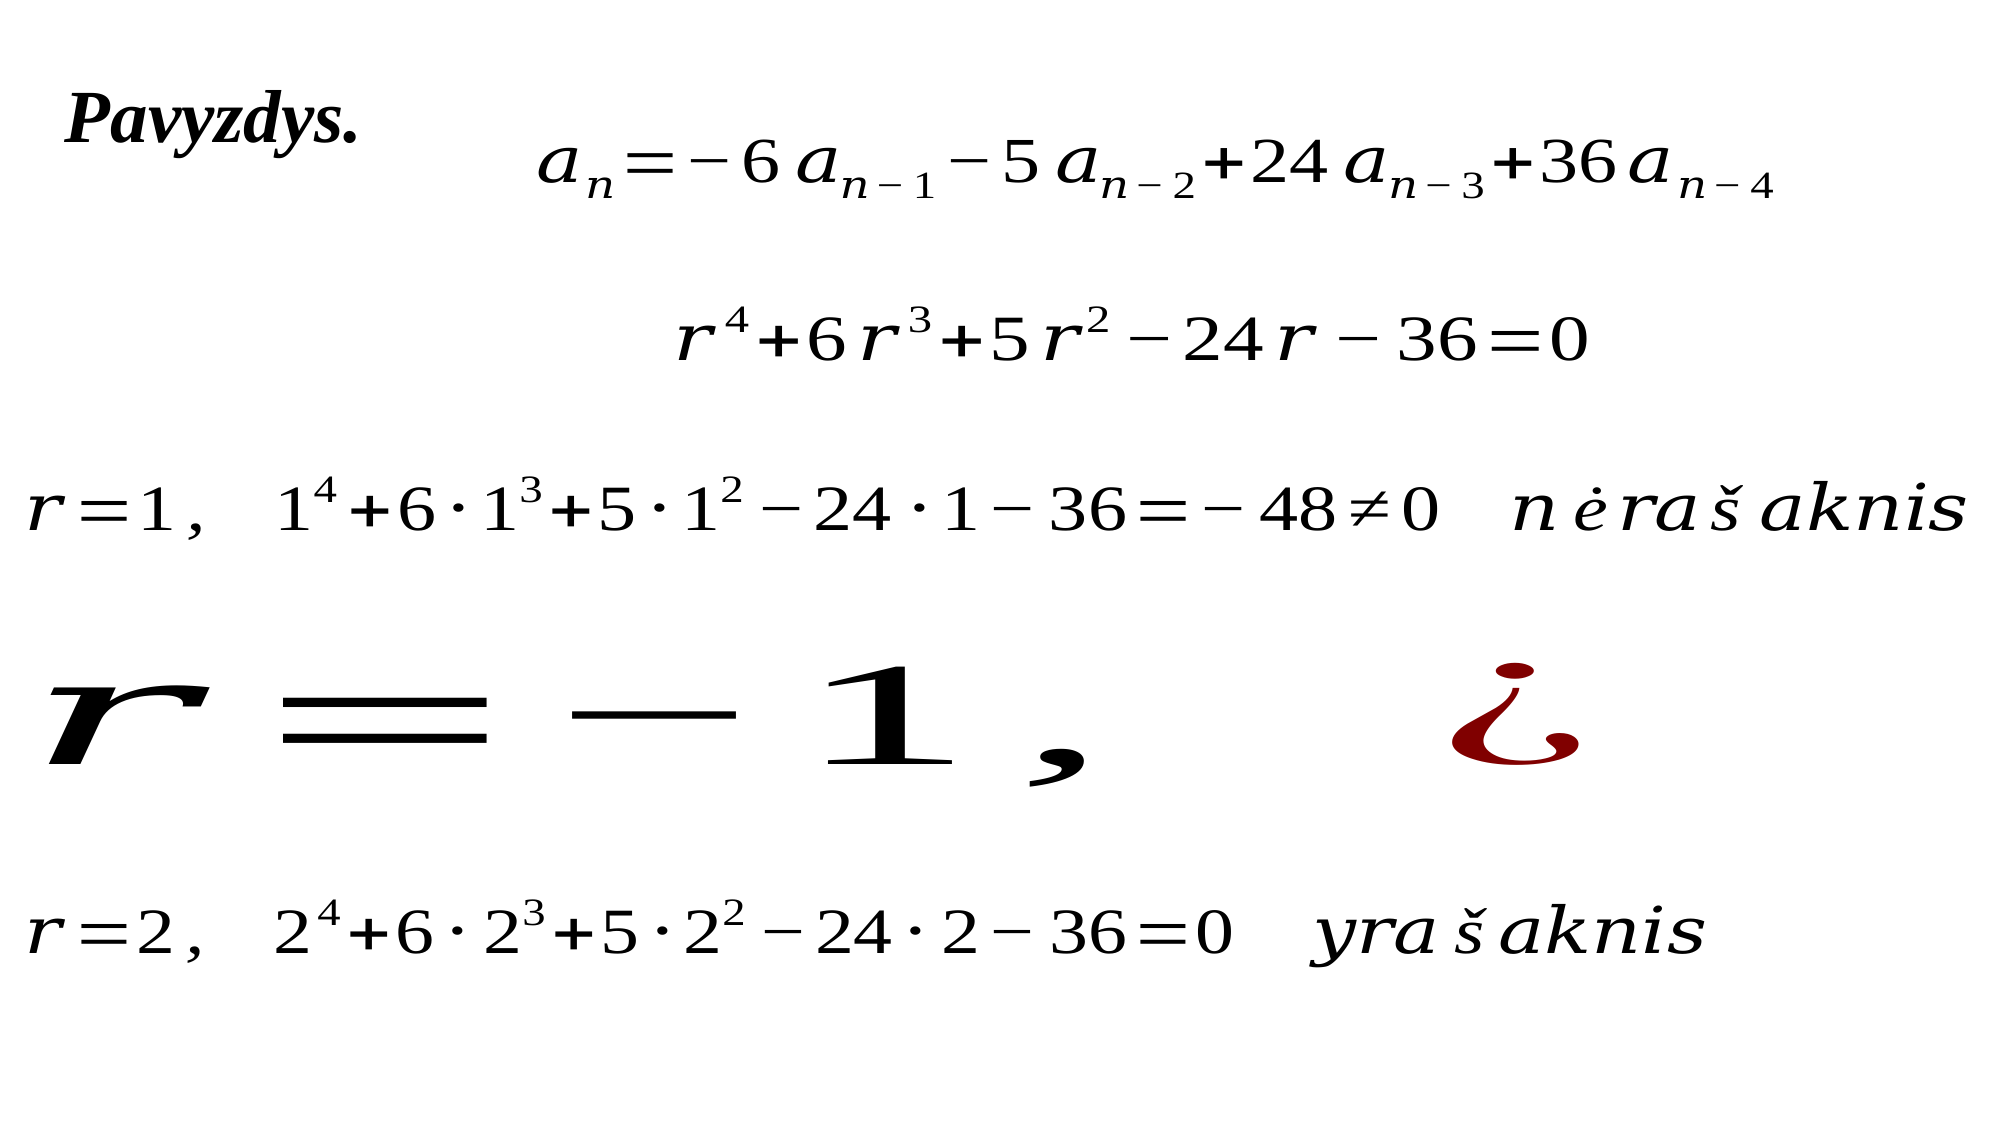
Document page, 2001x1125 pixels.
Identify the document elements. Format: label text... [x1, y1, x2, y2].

text_box Pavyzdys. [49, 59, 758, 165]
